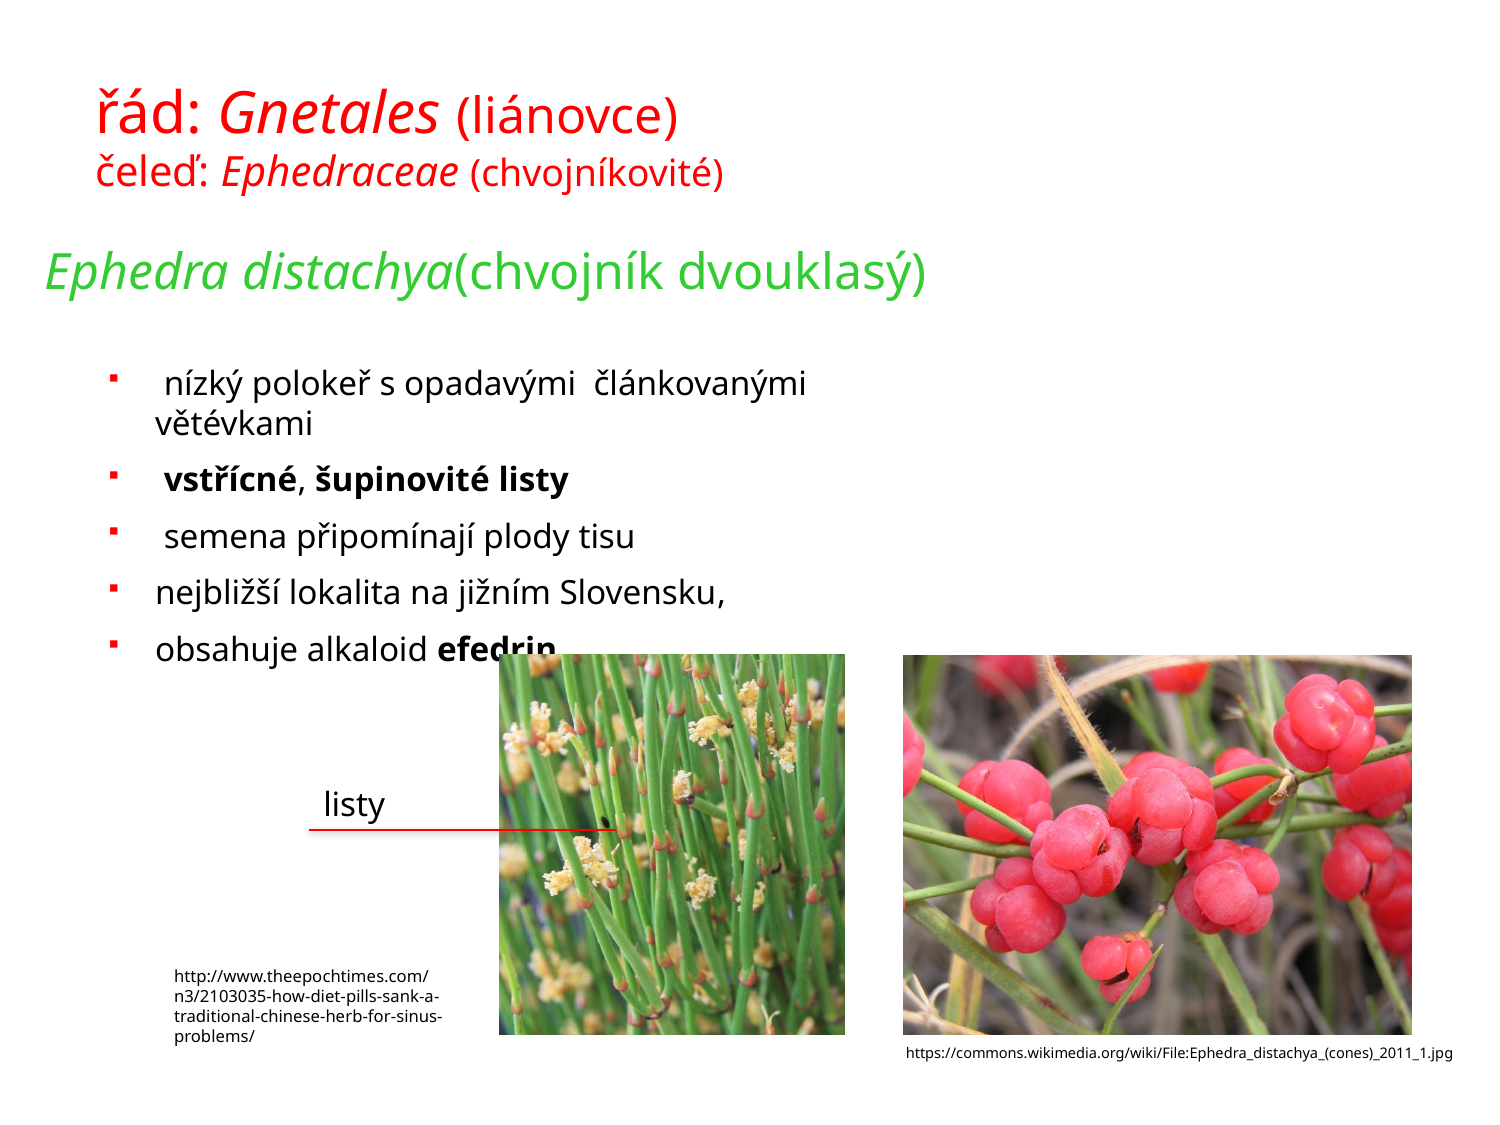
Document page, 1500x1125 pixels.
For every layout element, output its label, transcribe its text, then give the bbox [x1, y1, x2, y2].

picture [903, 654, 1412, 1036]
text_box http://www.theepochtimes.com/n3/2103035-how-diet-pills-sank-a-traditional-chinese-herb-for-sinus-problems/ [159, 958, 517, 1053]
text_box https://commons.wikimedia.org/wiki/File:Ephedra_distachya_(cones)_2011_1.jpg [891, 1036, 1483, 1069]
text_box nízký polokeř s opadavými článkovanými větévkami vstřícné, šupinovité listy semena připomínají plody tisu nejbližší lokalita na jižním Slovensku, obsahuje alkaloid efedrin [93, 354, 955, 732]
text_box řád: Gnetales (liánovce) čeleď: Ephedraceae (chvojníkovité) [80, 67, 999, 203]
text_box listy [308, 776, 463, 829]
picture [498, 654, 845, 1035]
text_box Ephedra distachya(chvojník dvouklasý) [29, 232, 942, 308]
